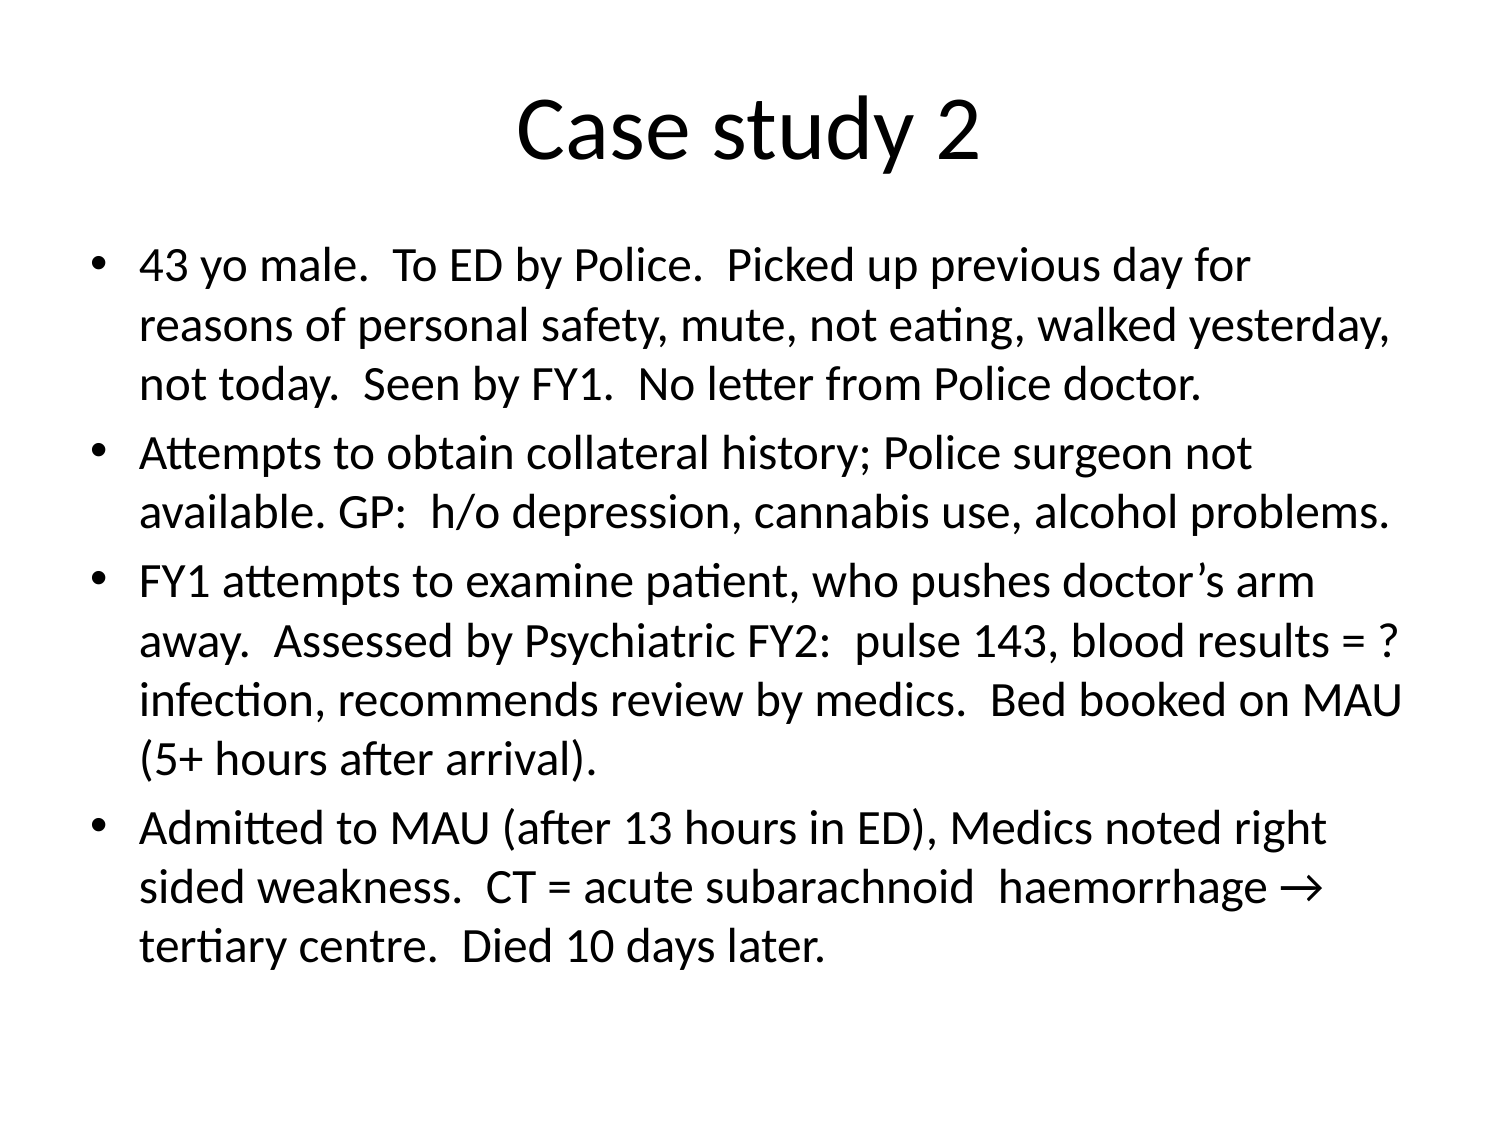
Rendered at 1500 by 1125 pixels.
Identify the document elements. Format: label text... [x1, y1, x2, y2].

title Case study 2 [75, 45, 1425, 200]
list 43 yo male. To ED by Police. Picked up previous day for reasons of personal safety, mute, not eating, walked yesterday, not today. Seen by FY1. No letter from Police doctor. Attempts to obtain collateral history; Police surgeon not available. GP: h/o depression, cannabis use, alcohol problems. FY1 attempts to examine patient, who pushes doctor’s arm away. Assessed by Psychiatric FY2: pulse 143, blood results = ?infection, recommends review by medics. Bed booked on MAU (5+ hours after arrival). Admitted to MAU (after 13 hours in ED), Medics noted right sided weakness. CT = acute subarachnoid haemorrhage → tertiary centre. Died 10 days later. [75, 224, 1425, 1063]
